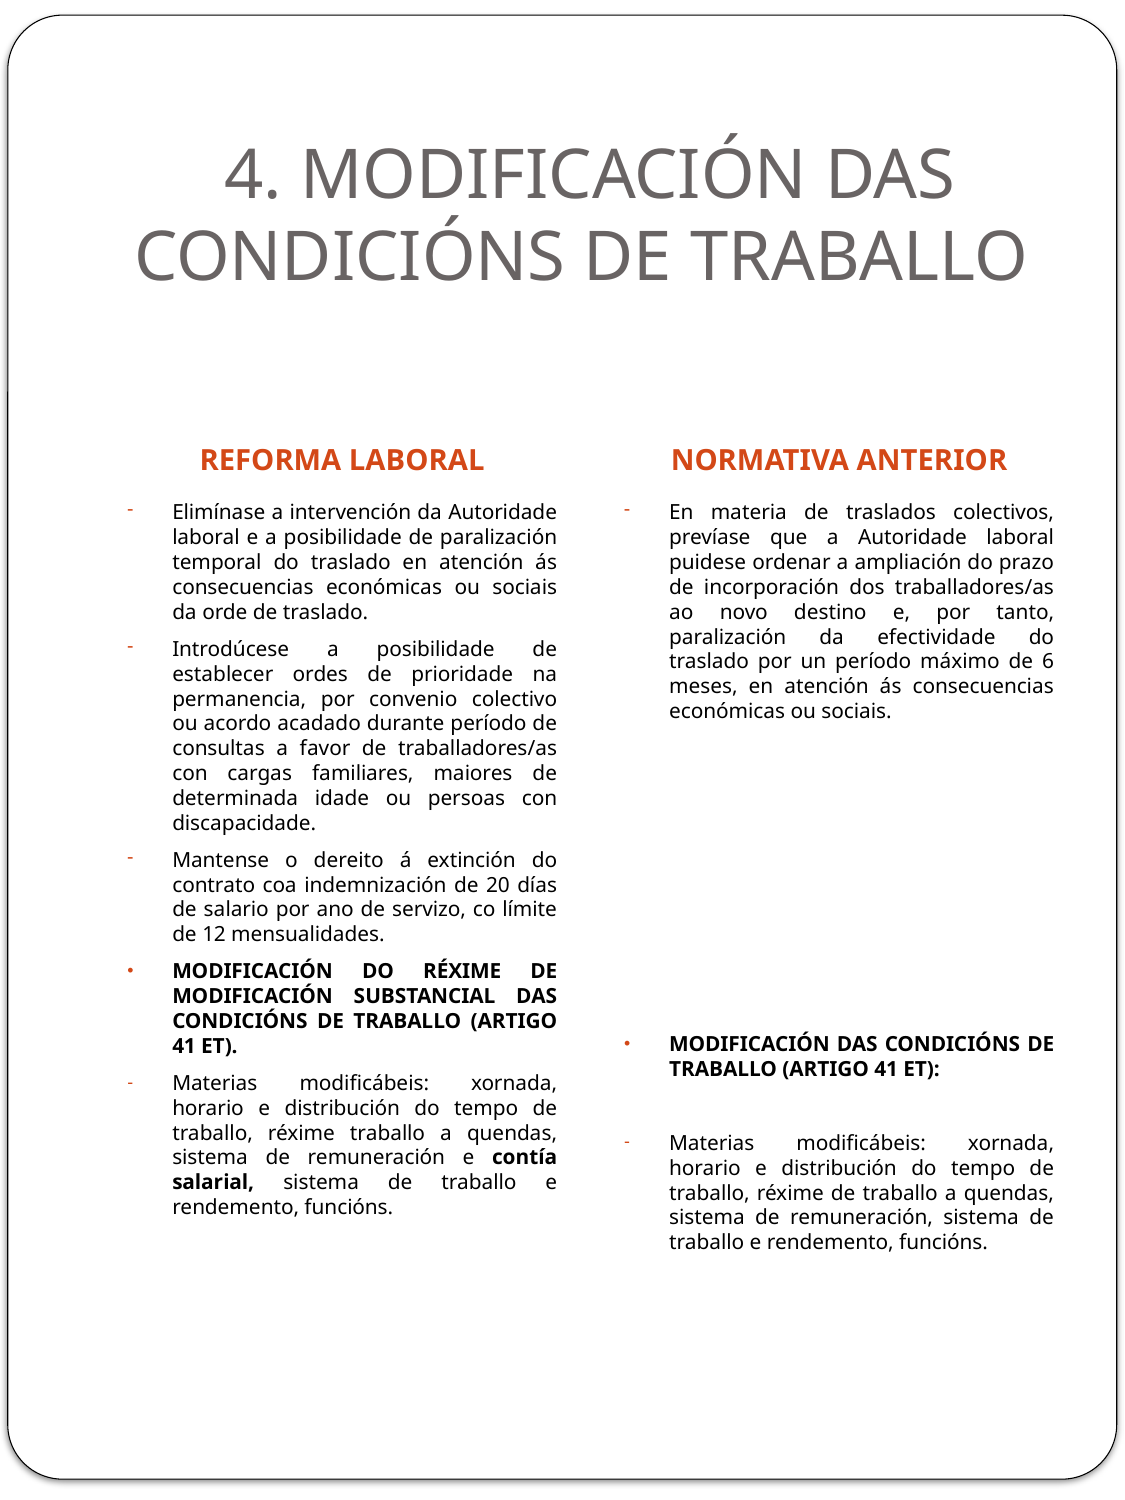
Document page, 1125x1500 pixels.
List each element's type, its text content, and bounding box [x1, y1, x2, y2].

list Elimínase a intervención da Autoridade laboral e a posibilidade de paralización temporal do traslado en atención ás consecuencias económicas ou sociais da orde de traslado. Introdúcese a posibilidade de establecer ordes de prioridade na permanencia, por convenio colectivo ou acordo acadado durante período de consultas a favor de traballadores/as con cargas familiares, maiores de determinada idade ou persoas con discapacidade. Mantense o dereito á extinción do contrato coa indemnización de 20 días de salario por ano de servizo, co límite de 12 mensualidades. MODIFICACIÓN DO RÉXIME DE MODIFICACIÓN SUBSTANCIAL DAS CONDICIÓNS DE TRABALLO (ARTIGO 41 ET). Materias modificábeis: xornada, horario e distribución do tempo de traballo, réxime traballo a quendas, sistema de remuneración e contía salarial, sistema de traballo e rendemento, funcións. [112, 491, 572, 1342]
list REFORMA LABORAL [111, 316, 573, 484]
title 4. MODIFICACIÓN DAS CONDICIÓNS DE TRABALLO [112, 59, 1069, 310]
list NORMATIVA ANTERIOR [608, 316, 1070, 484]
list En materia de traslados colectivos, prevíase que a Autoridade laboral puidese ordenar a ampliación do prazo de incorporación dos traballadores/as ao novo destino e, por tanto, paralización da efectividade do traslado por un período máximo de 6 meses, en atención ás consecuencias económicas ou sociais. MODIFICACIÓN DAS CONDICIÓNS DE TRABALLO (ARTIGO 41 ET): Materias modificábeis: xornada, horario e distribución do tempo de traballo, réxime de traballo a quendas, sistema de remuneración, sistema de traballo e rendemento, funcións. [609, 491, 1069, 1342]
